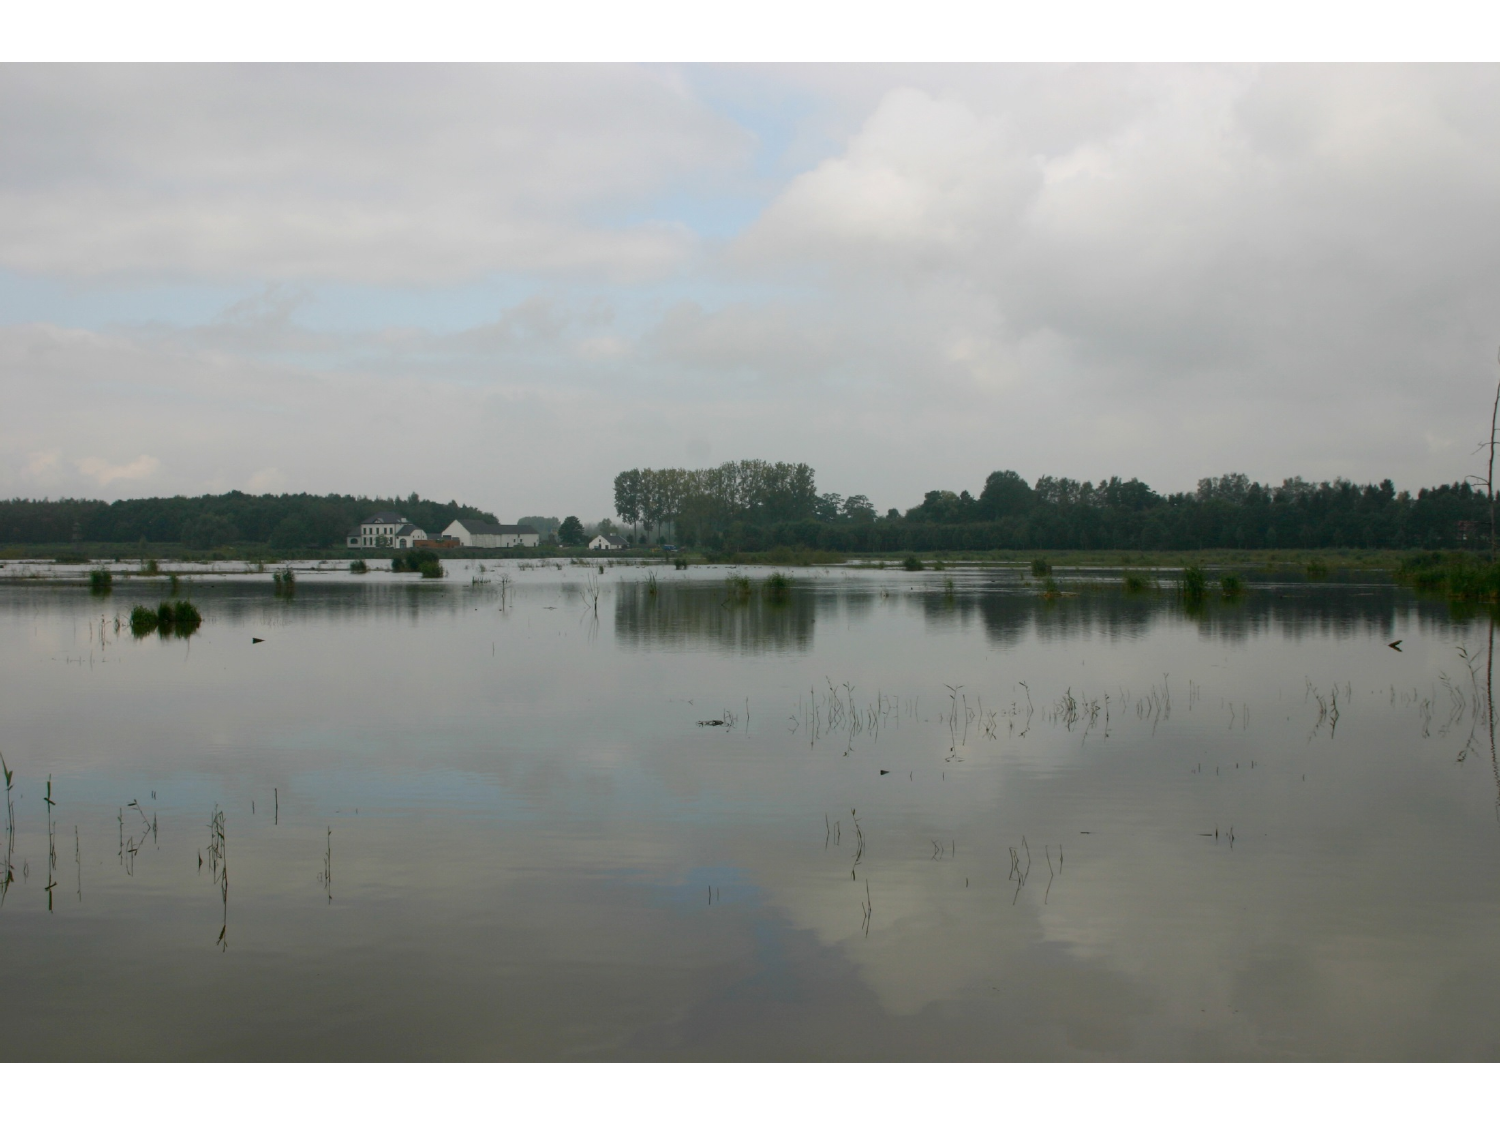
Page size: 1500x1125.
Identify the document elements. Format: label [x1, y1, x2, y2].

picture [0, 62, 1500, 1063]
